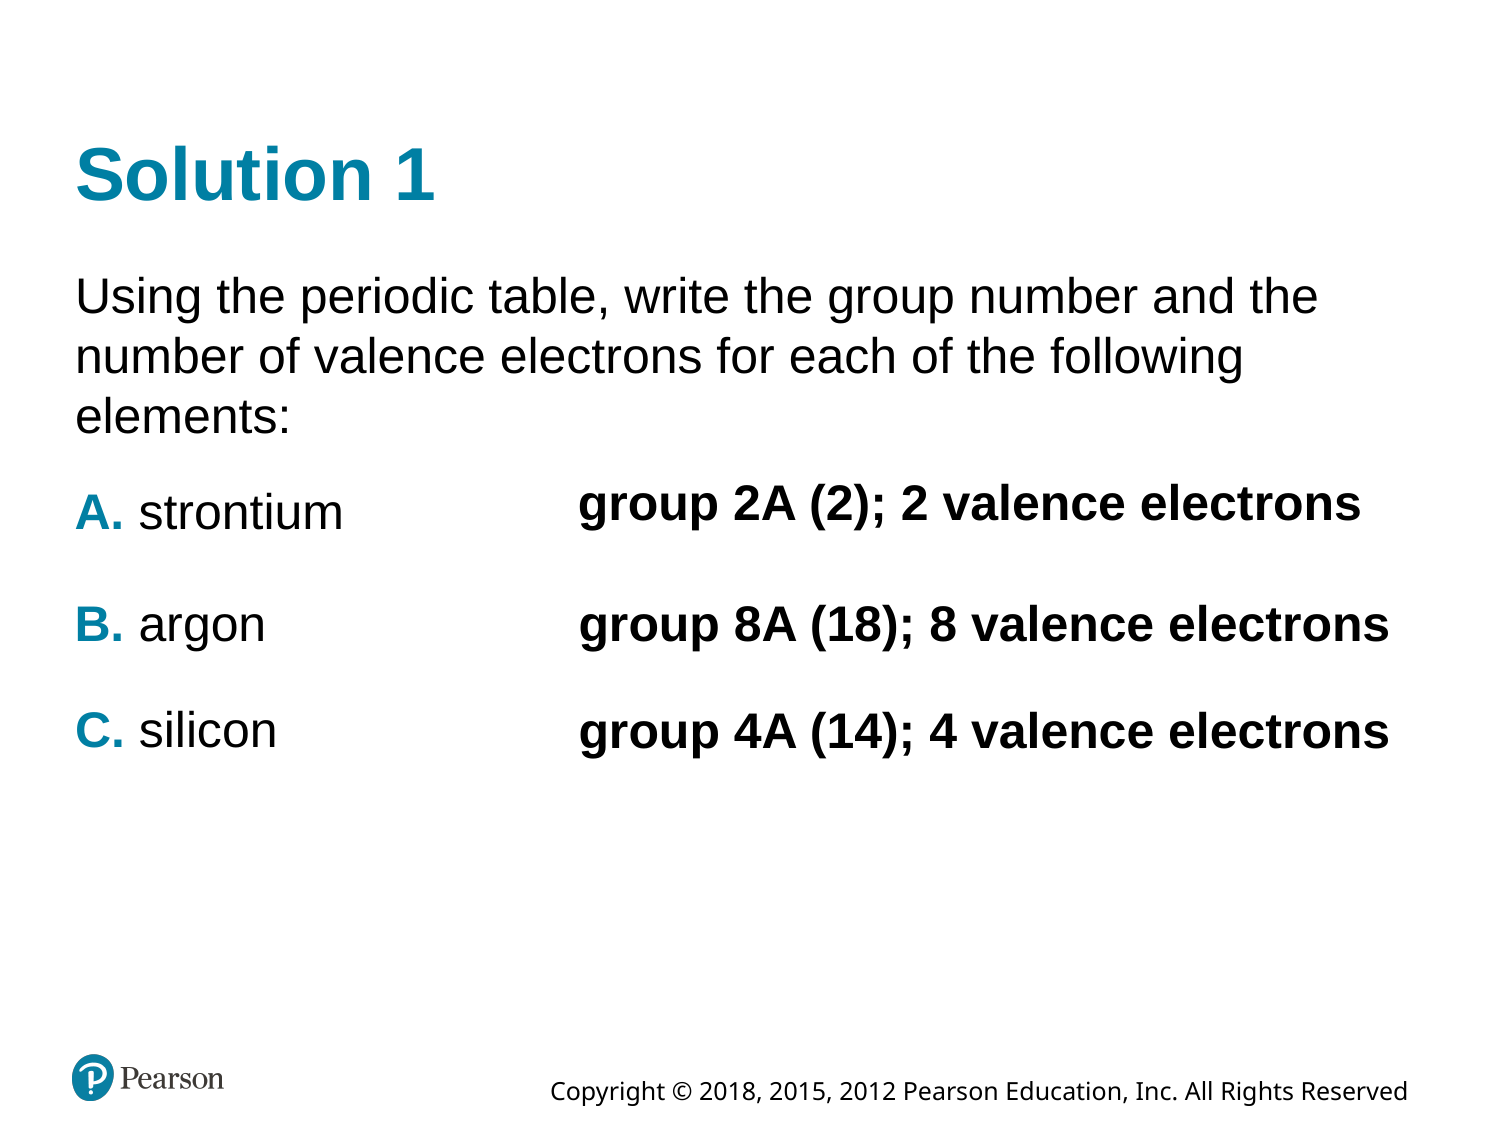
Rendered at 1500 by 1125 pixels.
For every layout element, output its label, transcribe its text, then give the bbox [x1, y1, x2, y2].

list B. argon [74, 591, 333, 679]
list group 4A (14); 4 valence electrons [578, 698, 1426, 779]
picture [80, 1063, 106, 1088]
list C. silicon [75, 697, 455, 779]
picture [72, 1087, 83, 1101]
list A. strontium [74, 479, 382, 562]
list group 8A (18); 8 valence electrons [578, 591, 1458, 679]
picture [72, 1054, 88, 1070]
list group 2A (2); 2 valence electrons [577, 470, 1425, 551]
title Solution 1 [75, 35, 1425, 216]
picture [98, 1054, 224, 1101]
list Using the periodic table, write the group number and the number of valence electrons for each of the following elements: [75, 263, 1404, 450]
